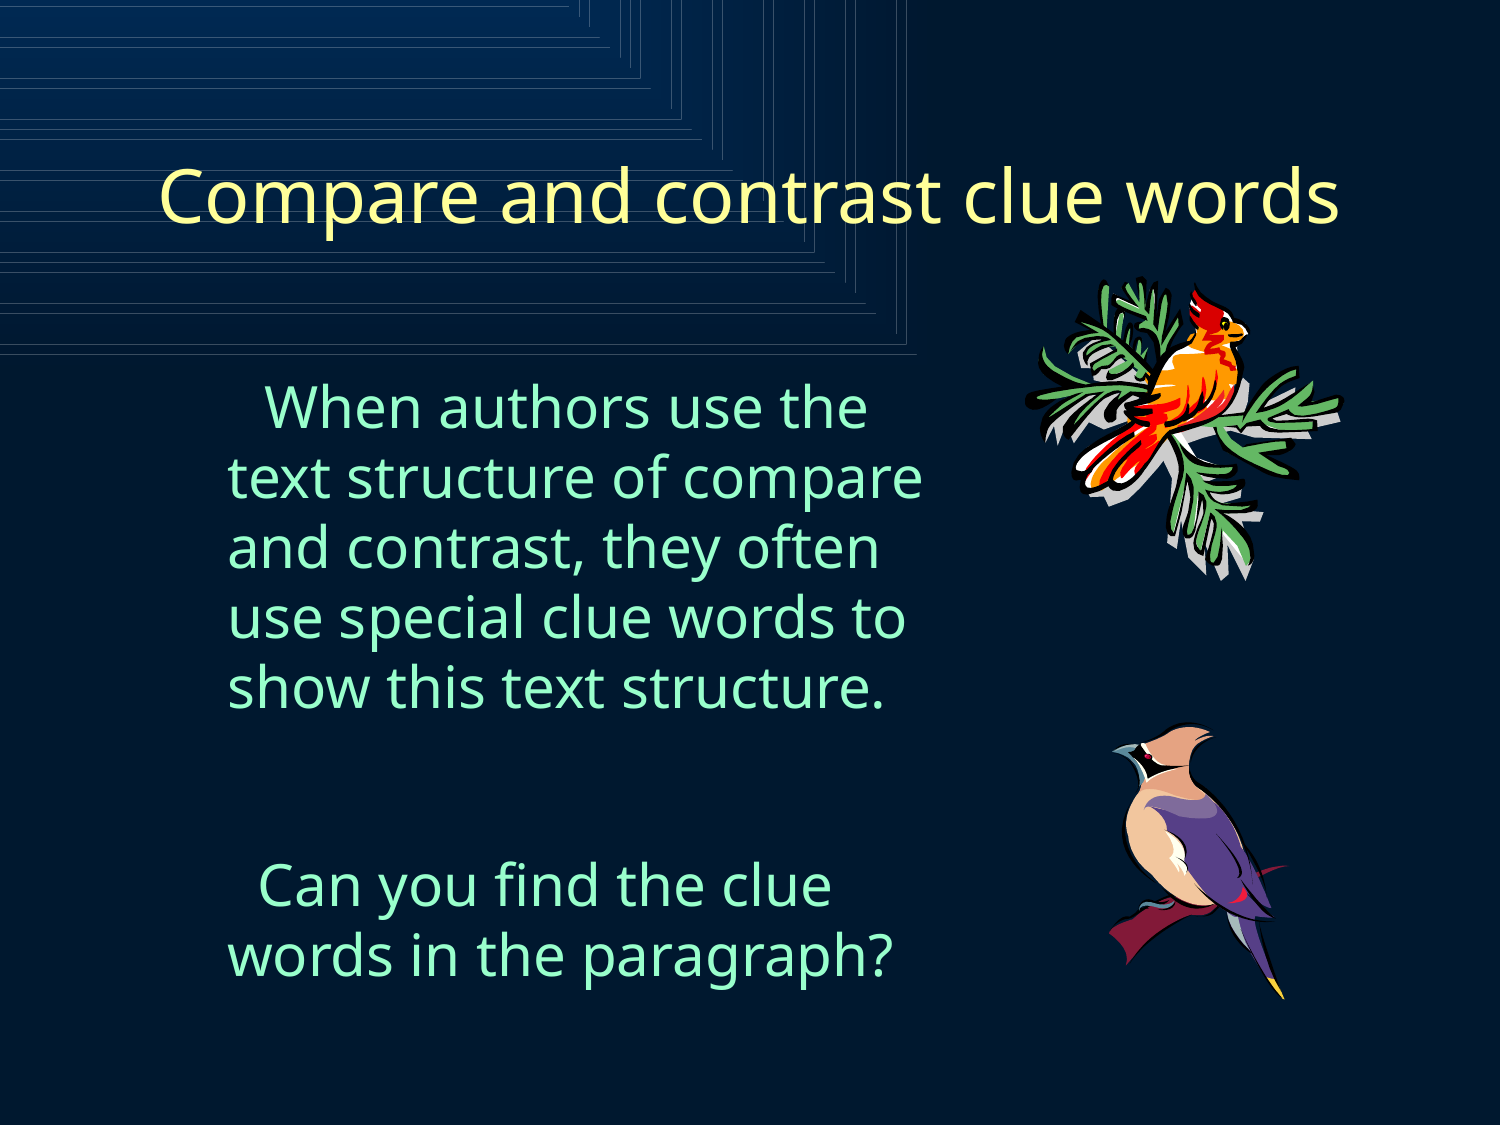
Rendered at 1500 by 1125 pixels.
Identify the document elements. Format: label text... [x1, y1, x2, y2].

picture [1099, 712, 1290, 1000]
text_box When authors use the text structure of compare and contrast, they often use special clue words to show this text structure. Can you find the clue words in the paragraph? [212, 362, 950, 996]
title Compare and contrast clue words [112, 99, 1388, 288]
picture [1024, 274, 1348, 584]
